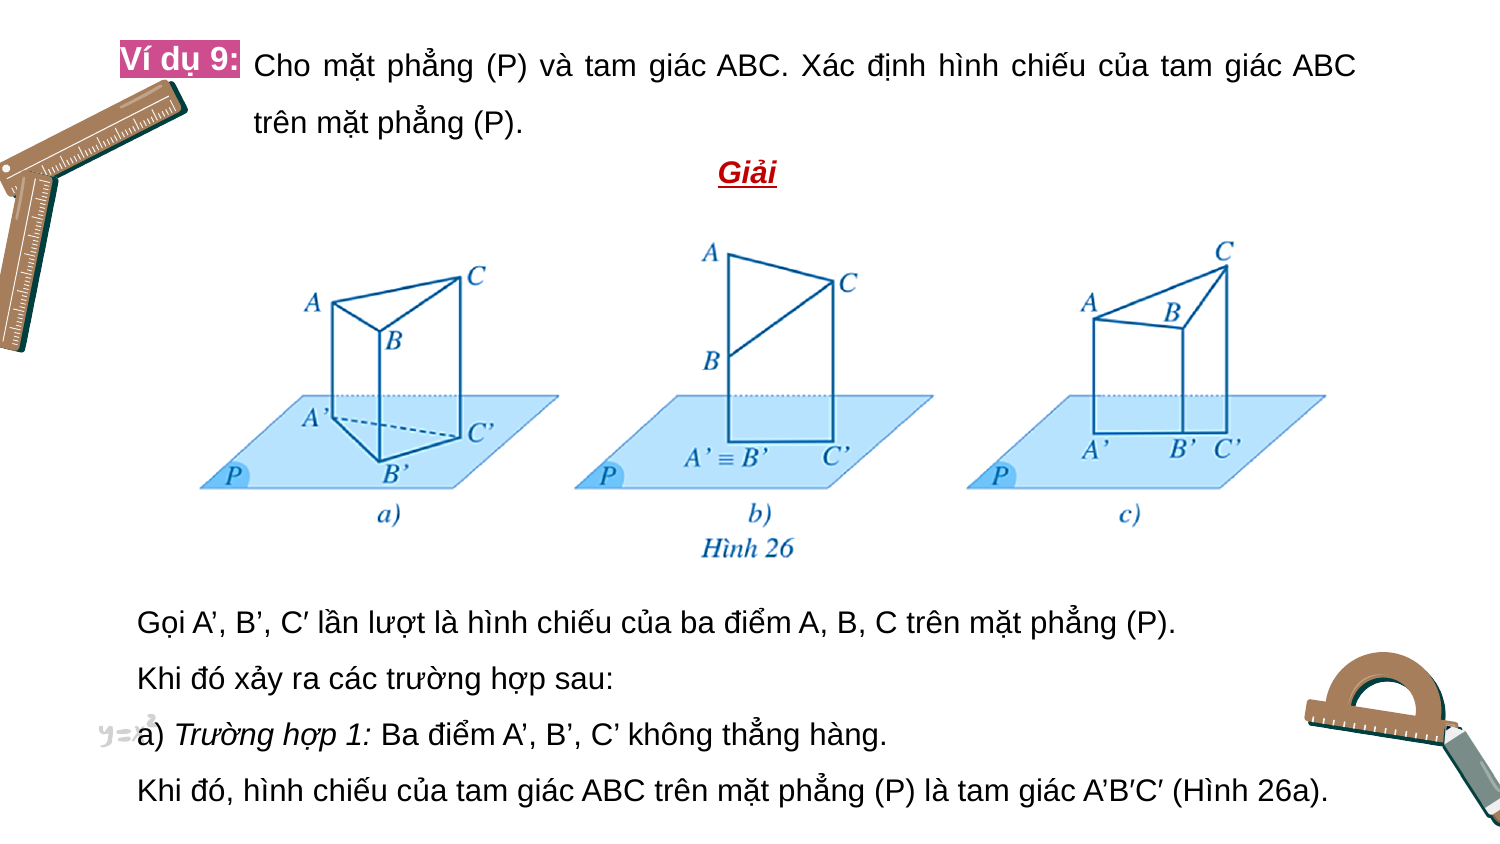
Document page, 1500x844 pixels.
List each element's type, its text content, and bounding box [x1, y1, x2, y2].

text_box Cho mặt phẳng (P) và tam giác ABC. Xác định hình chiếu của tam giác ABC trên mặt phẳng (P). [238, 19, 1374, 147]
picture [1442, 723, 1500, 827]
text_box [0, 186, 93, 335]
text_box Gọi A’, B’, C′ lần lượt là hình chiếu của ba điểm A, B, C trên mặt phẳng (P). Khi đó xảy ra các trường hợp sau: a) Trường hợp 1: Ba điểm A’, B’, C’ không thẳng hàng. Khi đó, hình chiếu của tam giác ABC trên mặt phẳng (P) là tam giác A’B′C′ (Hình 26a). [122, 575, 1373, 816]
picture [133, 209, 1362, 571]
text_box Giải [702, 145, 792, 198]
text_box Ví dụ 9: [74, 30, 286, 84]
